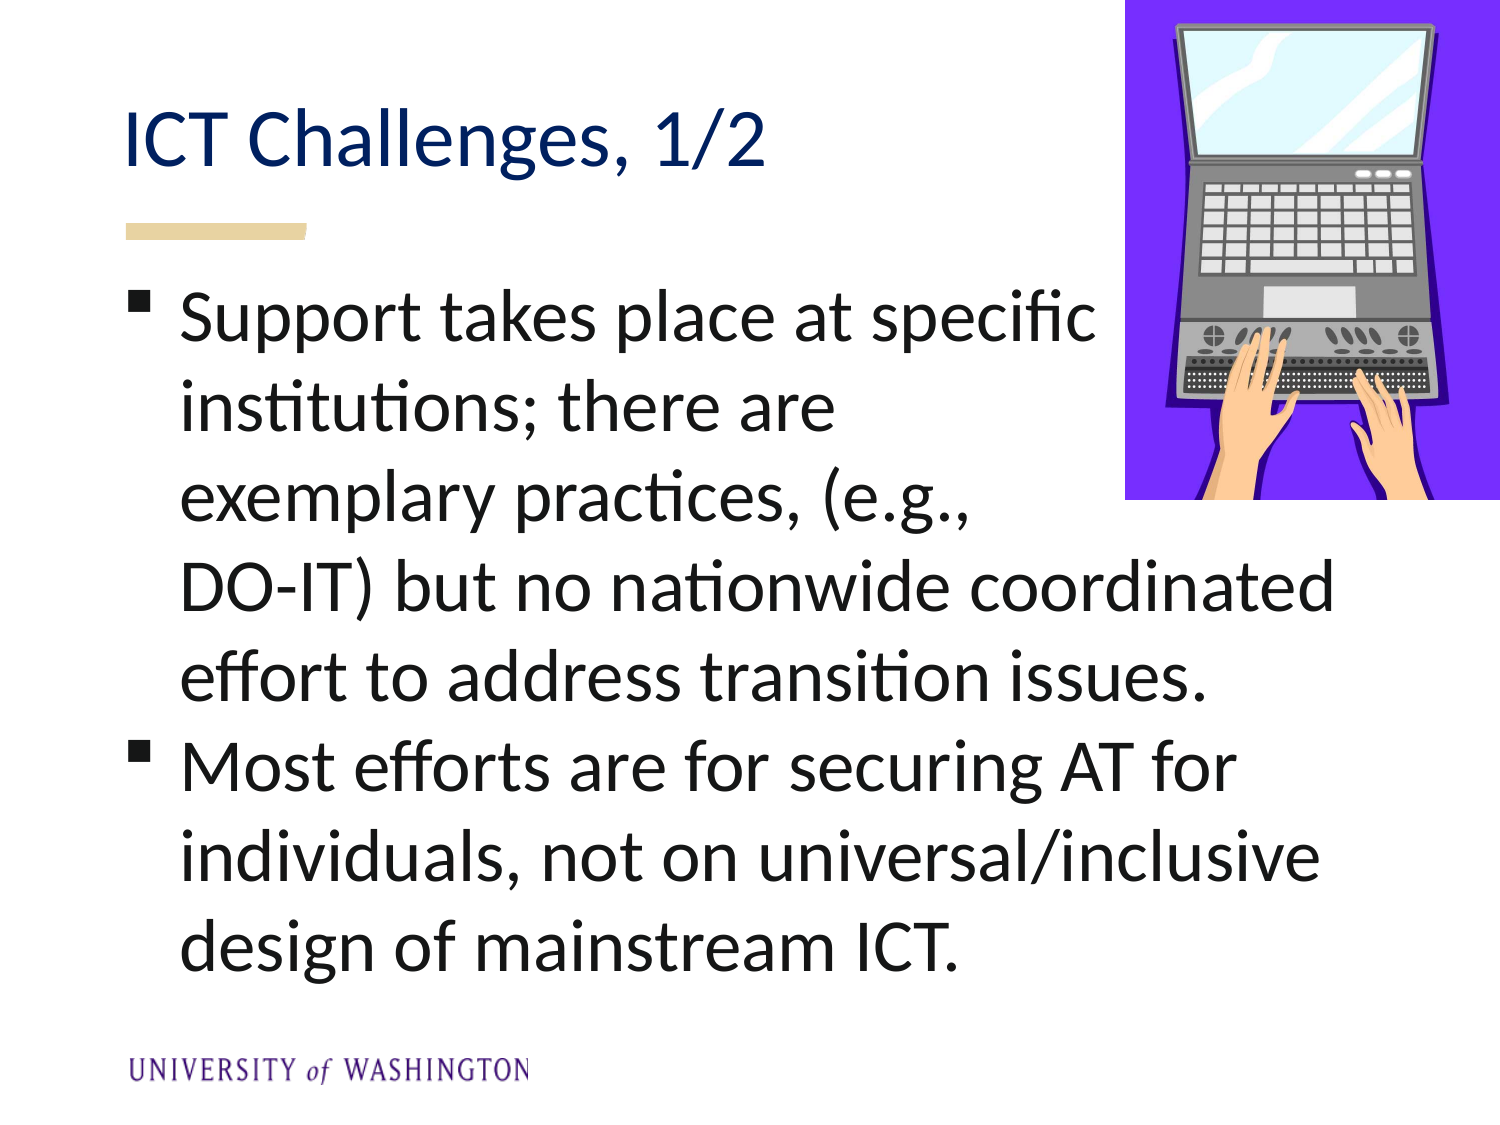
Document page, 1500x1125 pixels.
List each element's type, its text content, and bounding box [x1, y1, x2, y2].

picture [1124, 0, 1500, 501]
list ICT Challenges, 1/2 [108, 87, 1119, 188]
list Support takes place at specific institutions; there are exemplary practices, (e.g., DO-IT) but no nationwide coordinated effort to address transition issues. Most efforts are for securing AT for individuals, not on universal/inclusive design of mainstream ICT. [108, 188, 1442, 1105]
